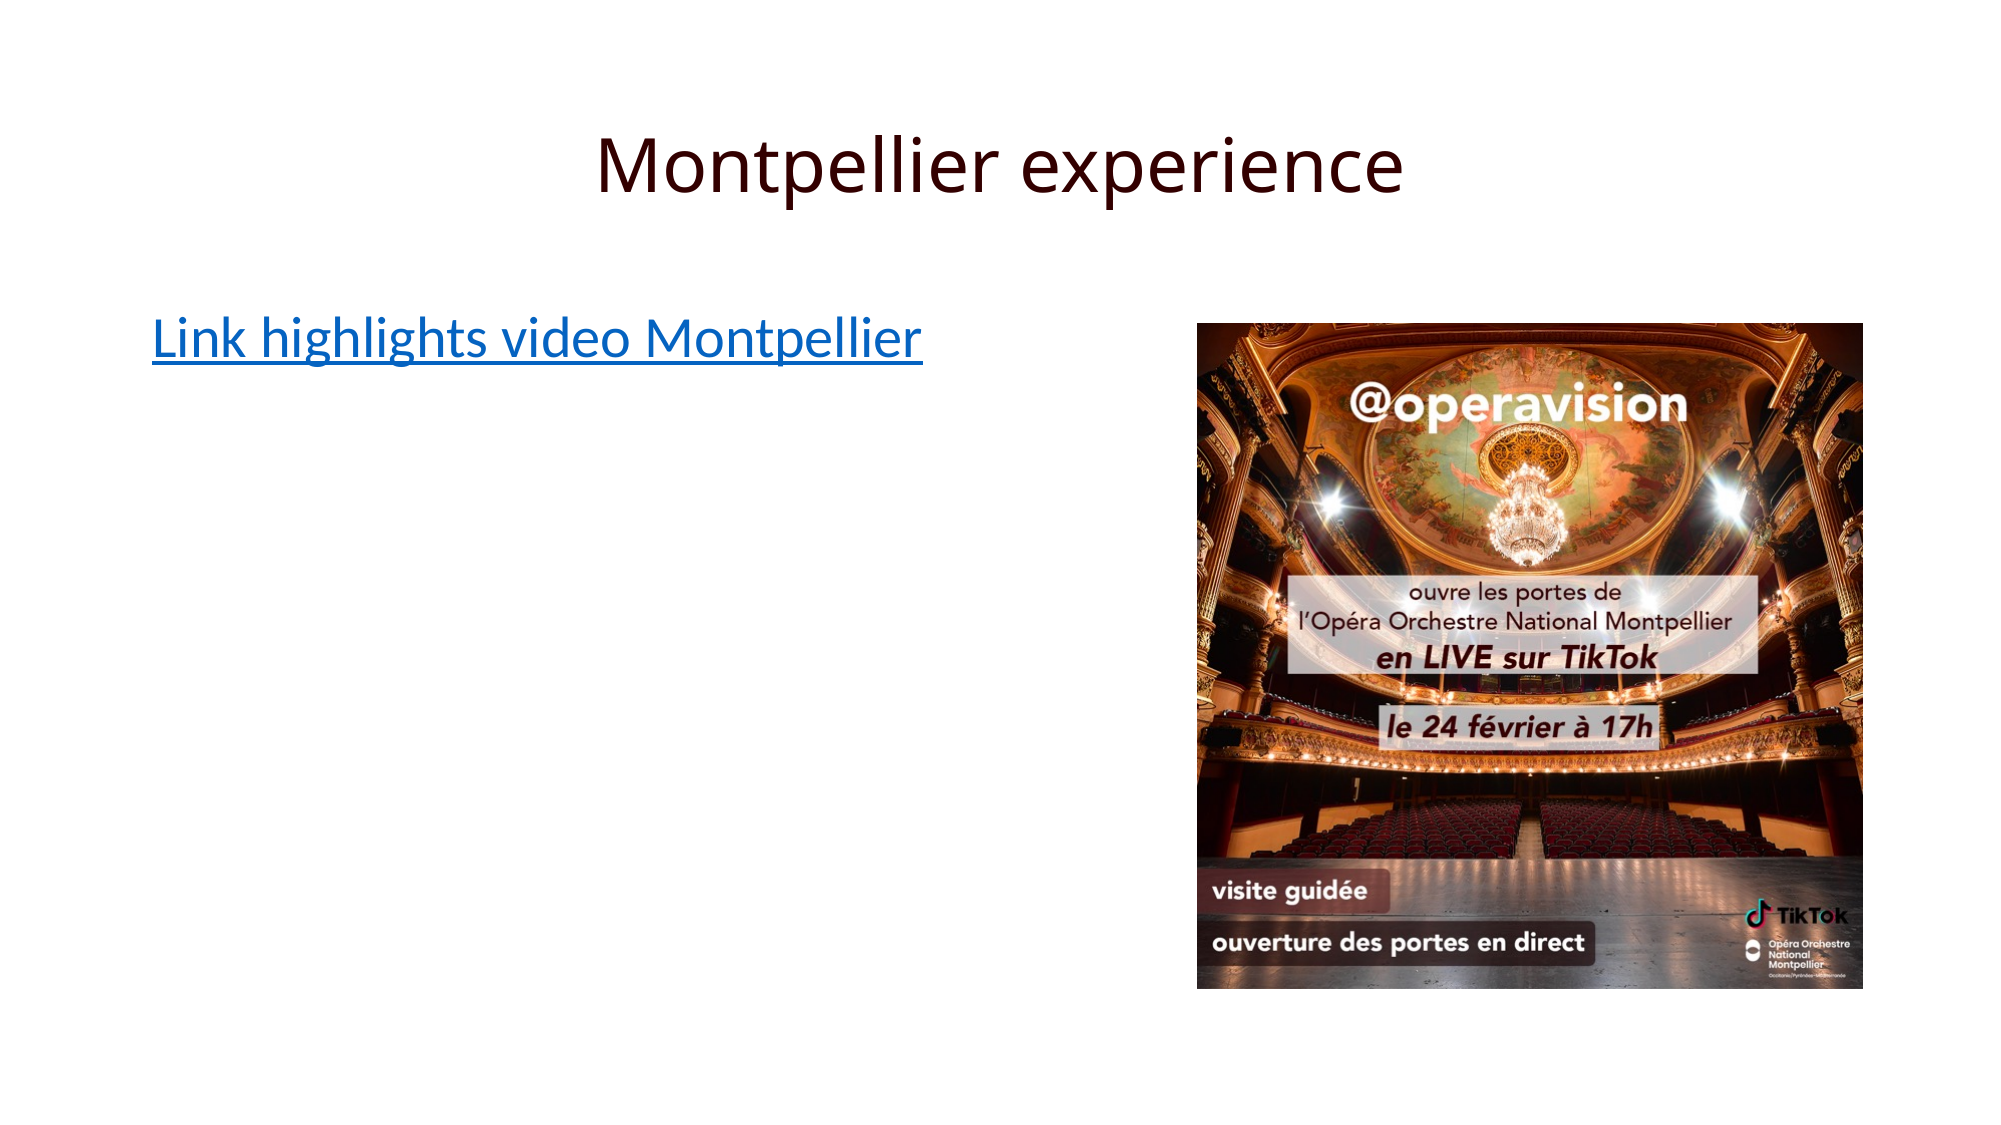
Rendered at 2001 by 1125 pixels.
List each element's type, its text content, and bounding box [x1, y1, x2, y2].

title Montpellier experience [137, 59, 1863, 278]
list Link highlights video Montpellier [137, 299, 1863, 1014]
picture [1197, 323, 1863, 989]
